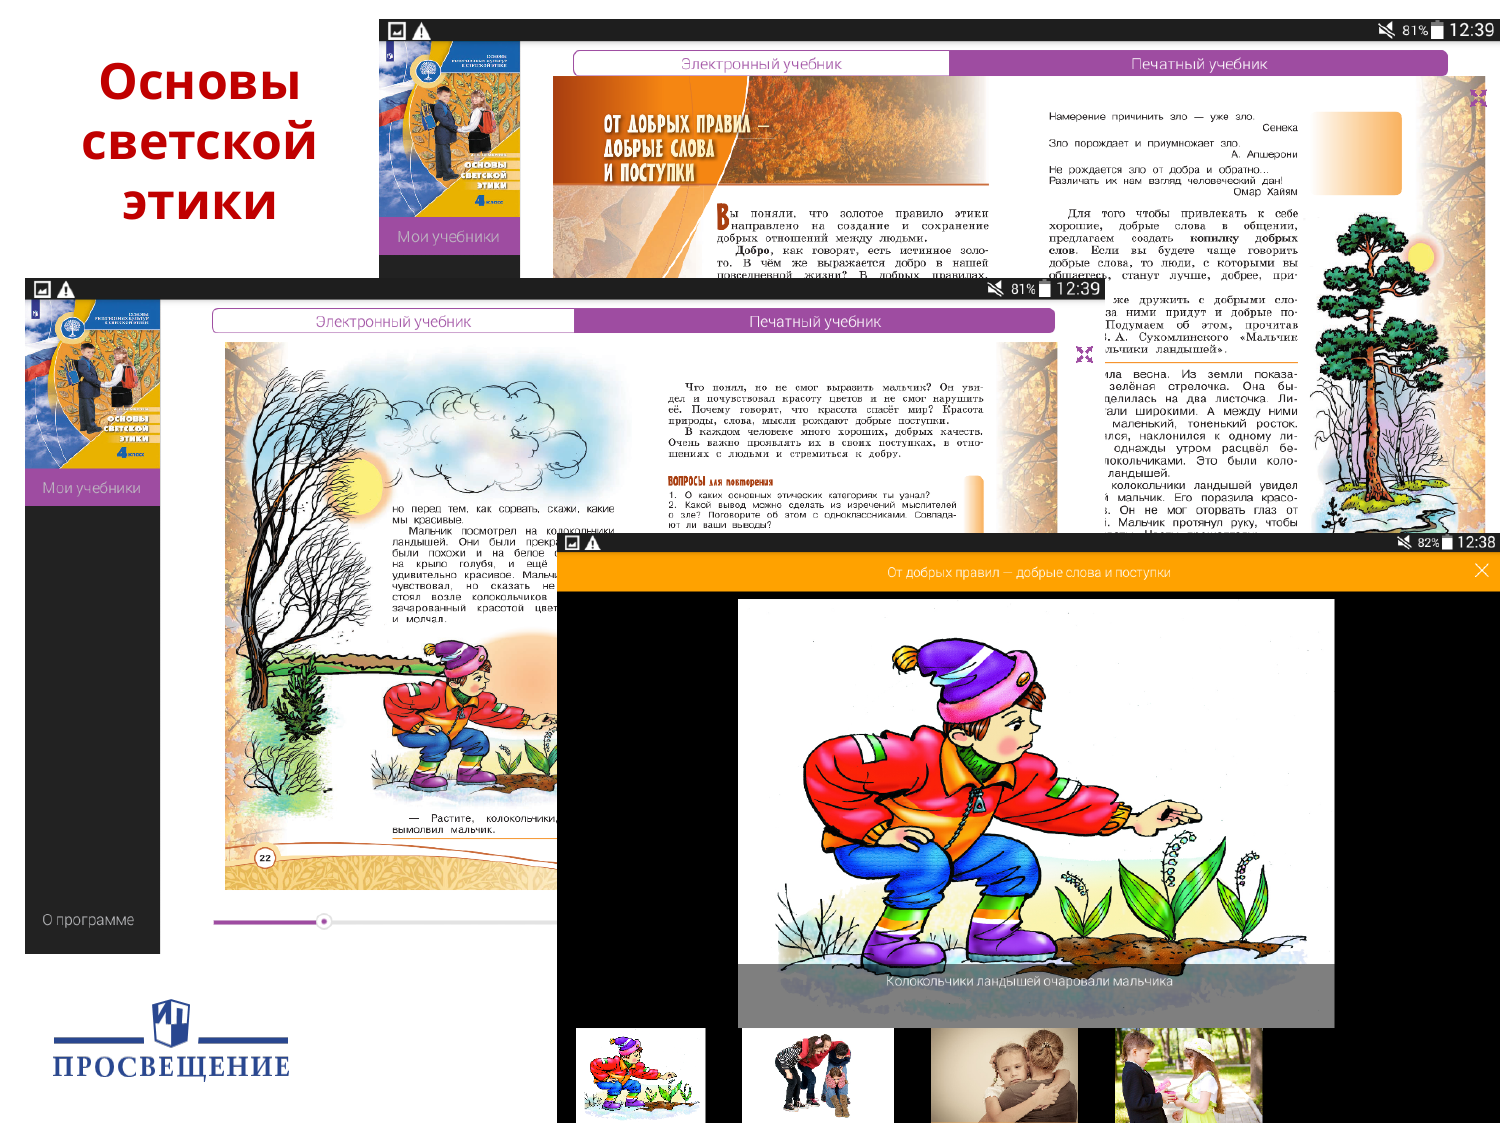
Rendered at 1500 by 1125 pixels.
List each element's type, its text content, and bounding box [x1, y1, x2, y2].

picture [52, 999, 290, 1082]
picture [25, 18, 1500, 1123]
text_box Основы светской этики [40, 42, 360, 238]
